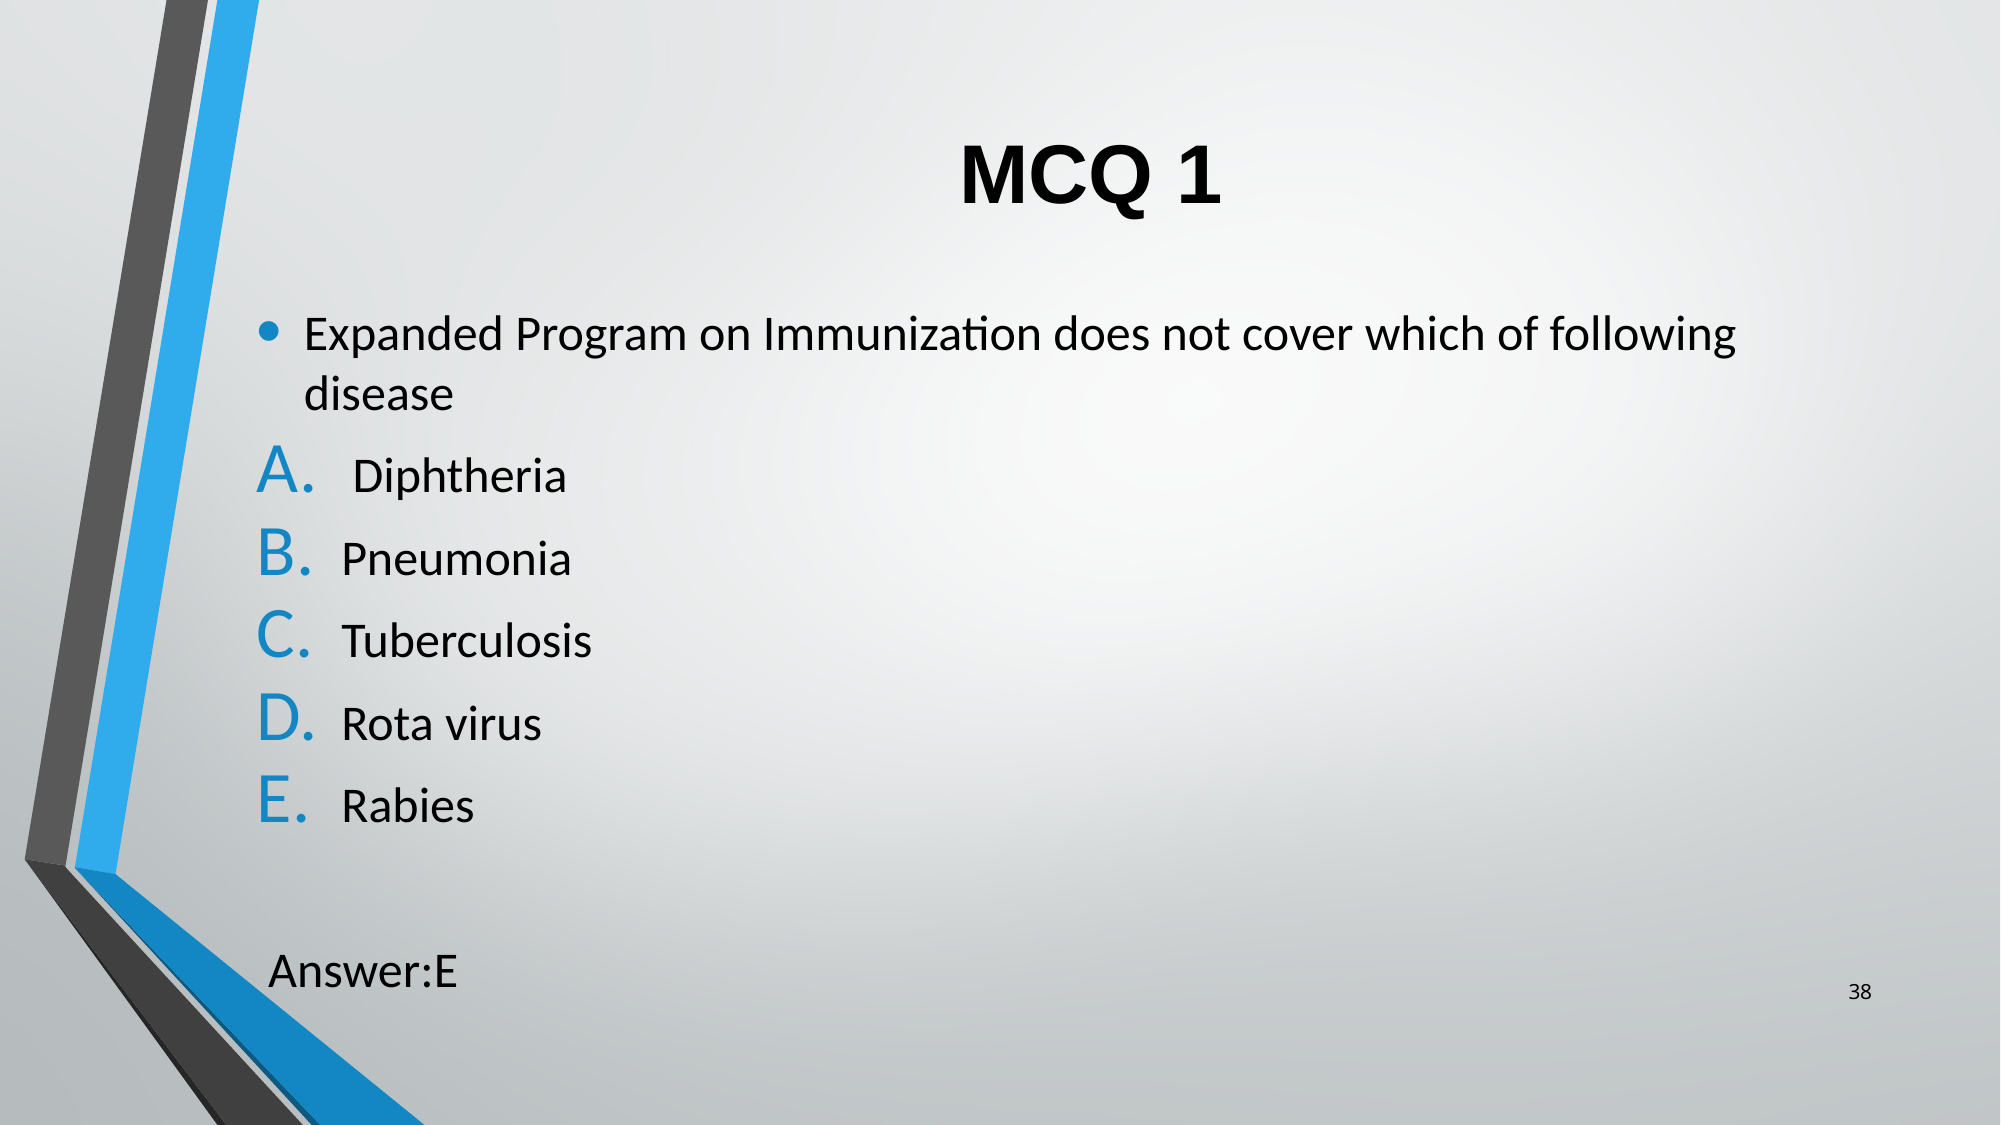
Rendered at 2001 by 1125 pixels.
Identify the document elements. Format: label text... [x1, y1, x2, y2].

slide_number 38 [1796, 962, 1887, 1023]
list Expanded Program on Immunization does not cover which of following disease Diphtheria Pneumonia Tuberculosis Rota virus Rabies Answer:E [241, 275, 1842, 1023]
title MCQ 1 [153, 26, 1797, 314]
